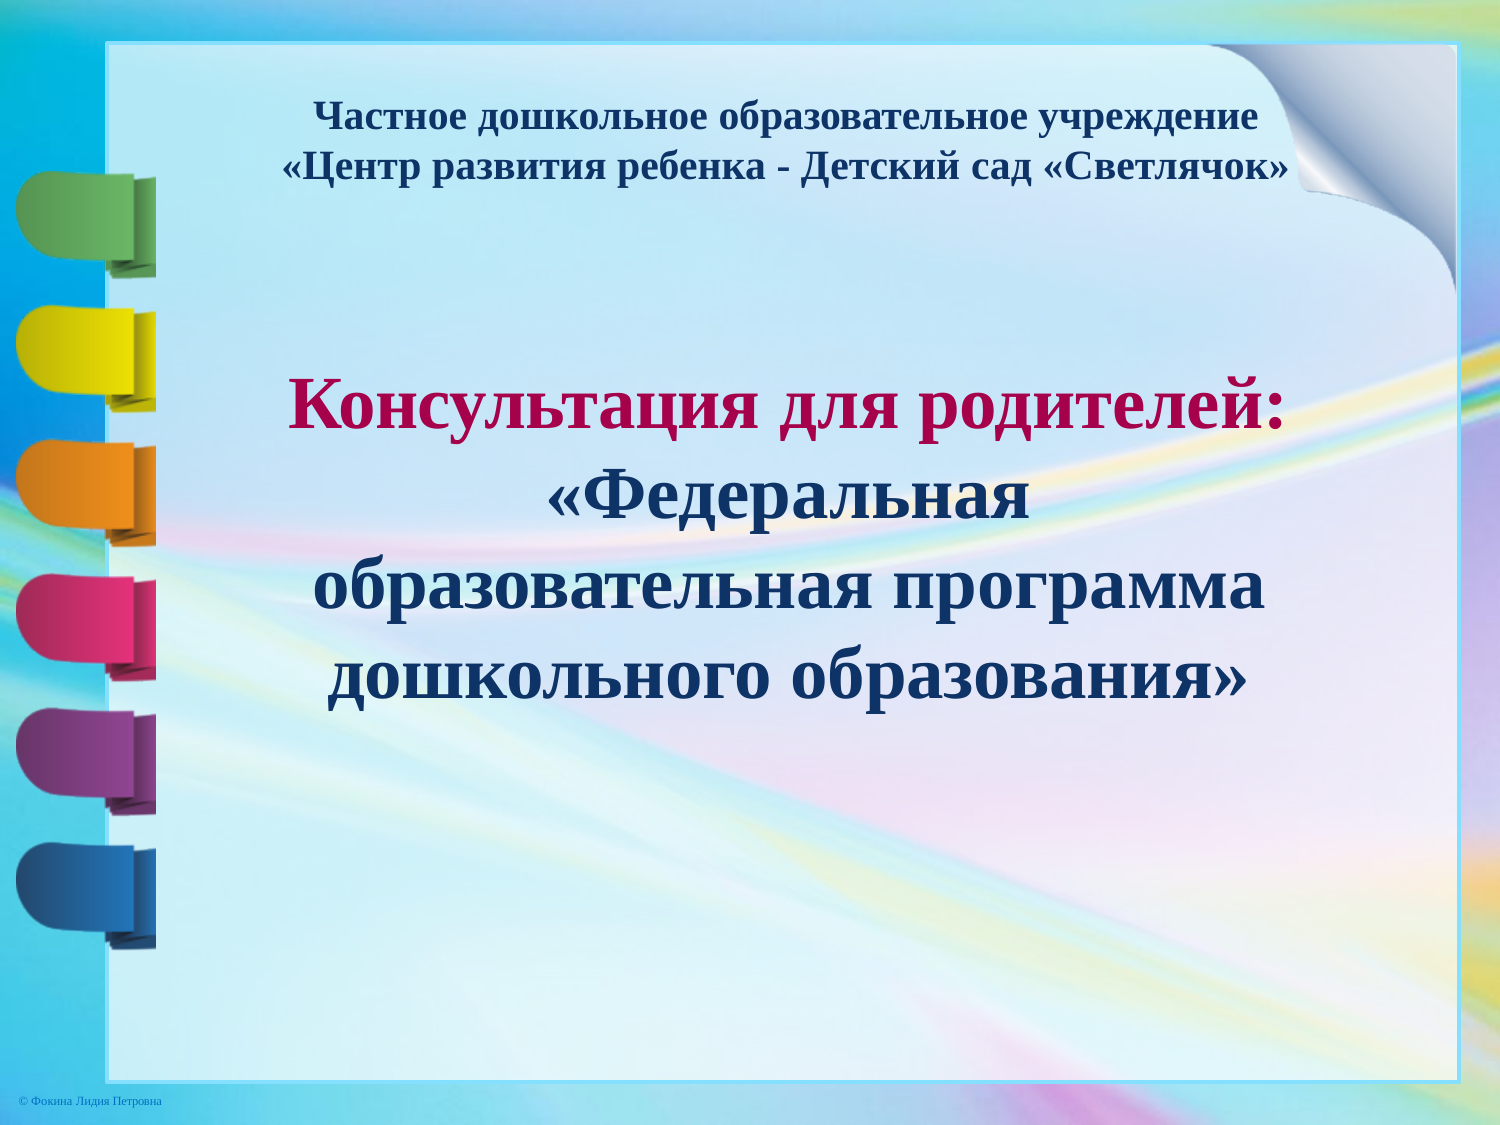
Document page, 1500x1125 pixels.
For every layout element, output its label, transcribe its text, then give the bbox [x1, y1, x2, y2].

text_box Консультация для родителей: «Федеральная образовательная программа дошкольного образования» [280, 351, 1296, 714]
text_box Частное дошкольное образовательное учреждение «Центр развития ребенка - Детский сад «Светлячок» [240, 85, 1331, 189]
picture [0, 0, 1500, 1125]
footer © Фокина Лидия Петровна [16, 1092, 166, 1125]
